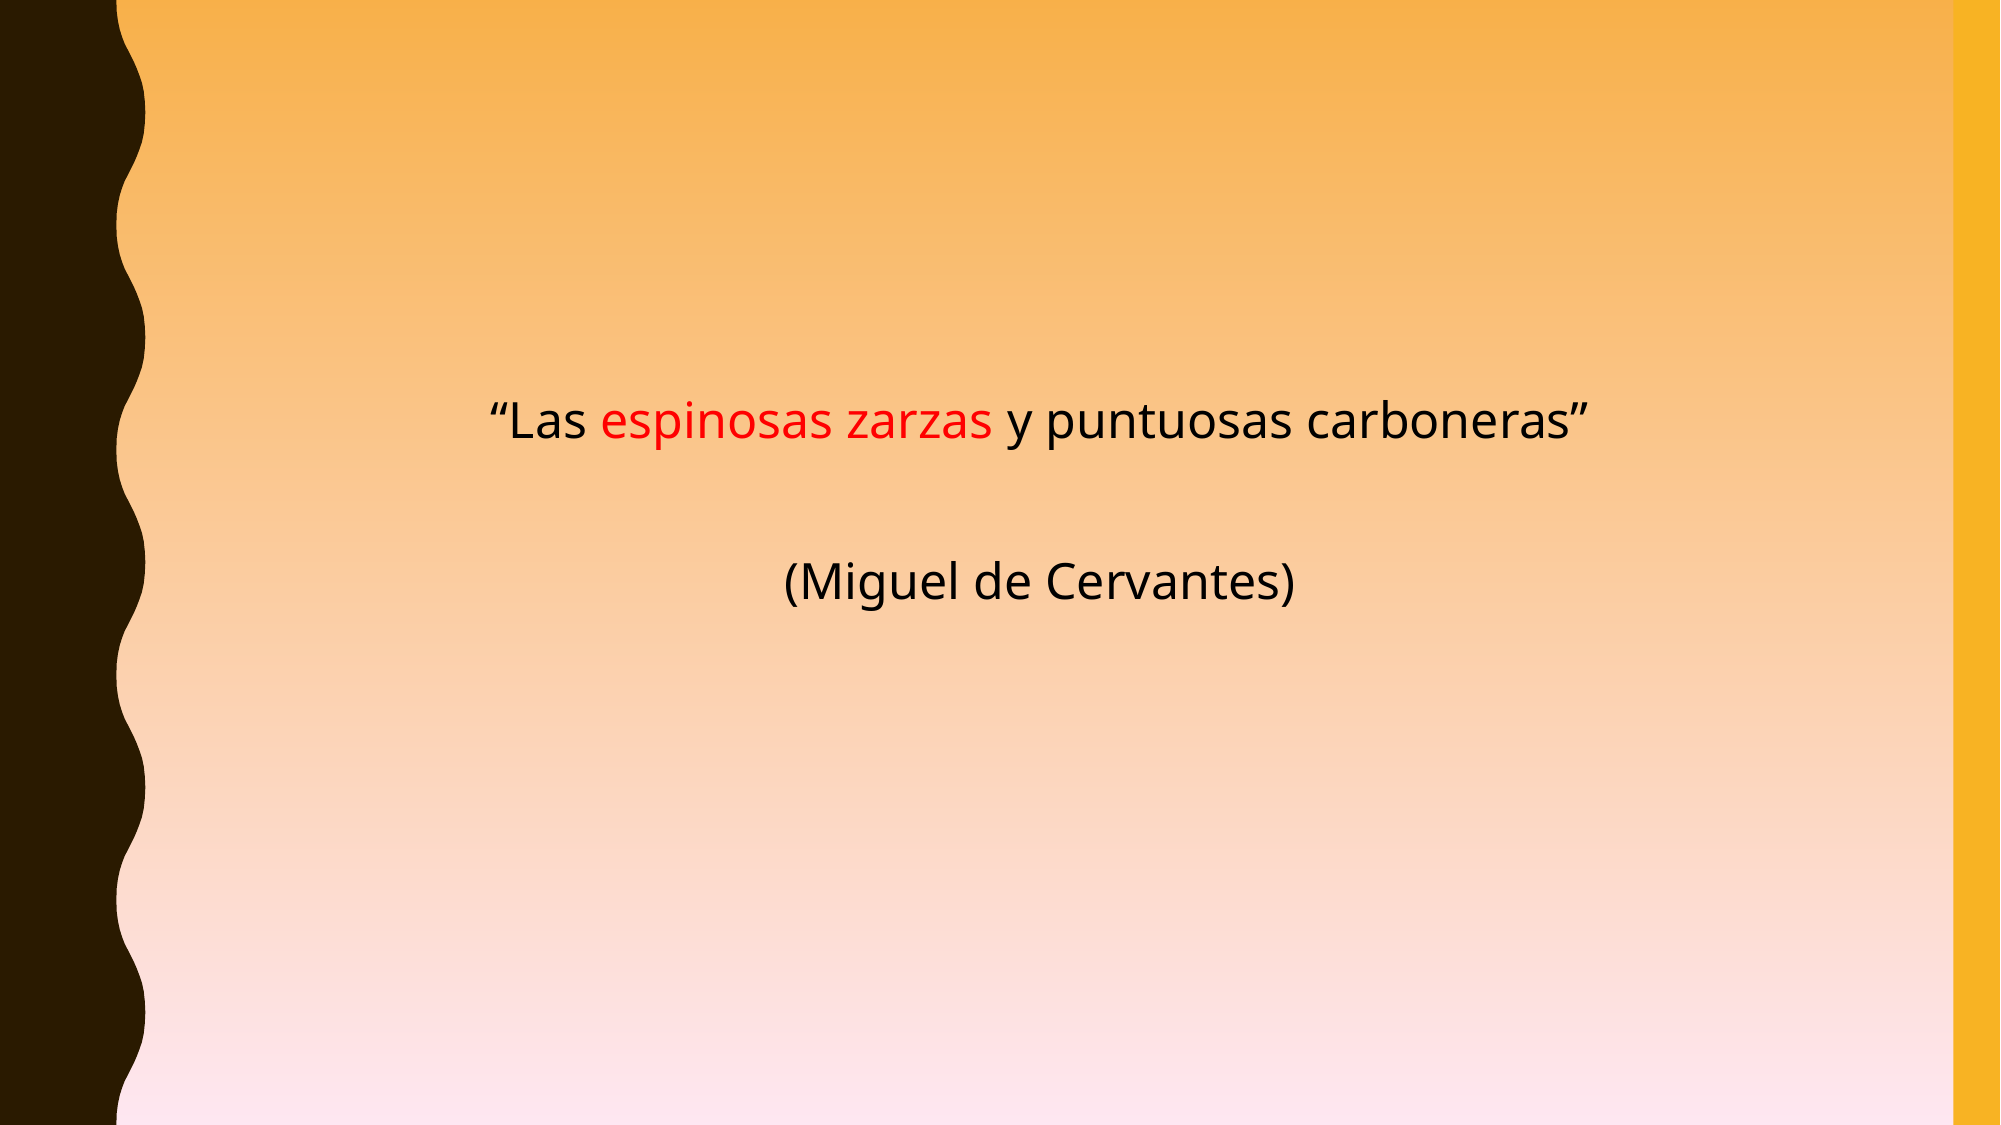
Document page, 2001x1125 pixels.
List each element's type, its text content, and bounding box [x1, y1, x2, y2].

list “Las espinosas zarzas y puntuosas carboneras” (Miguel de Cervantes) [205, 375, 1875, 965]
